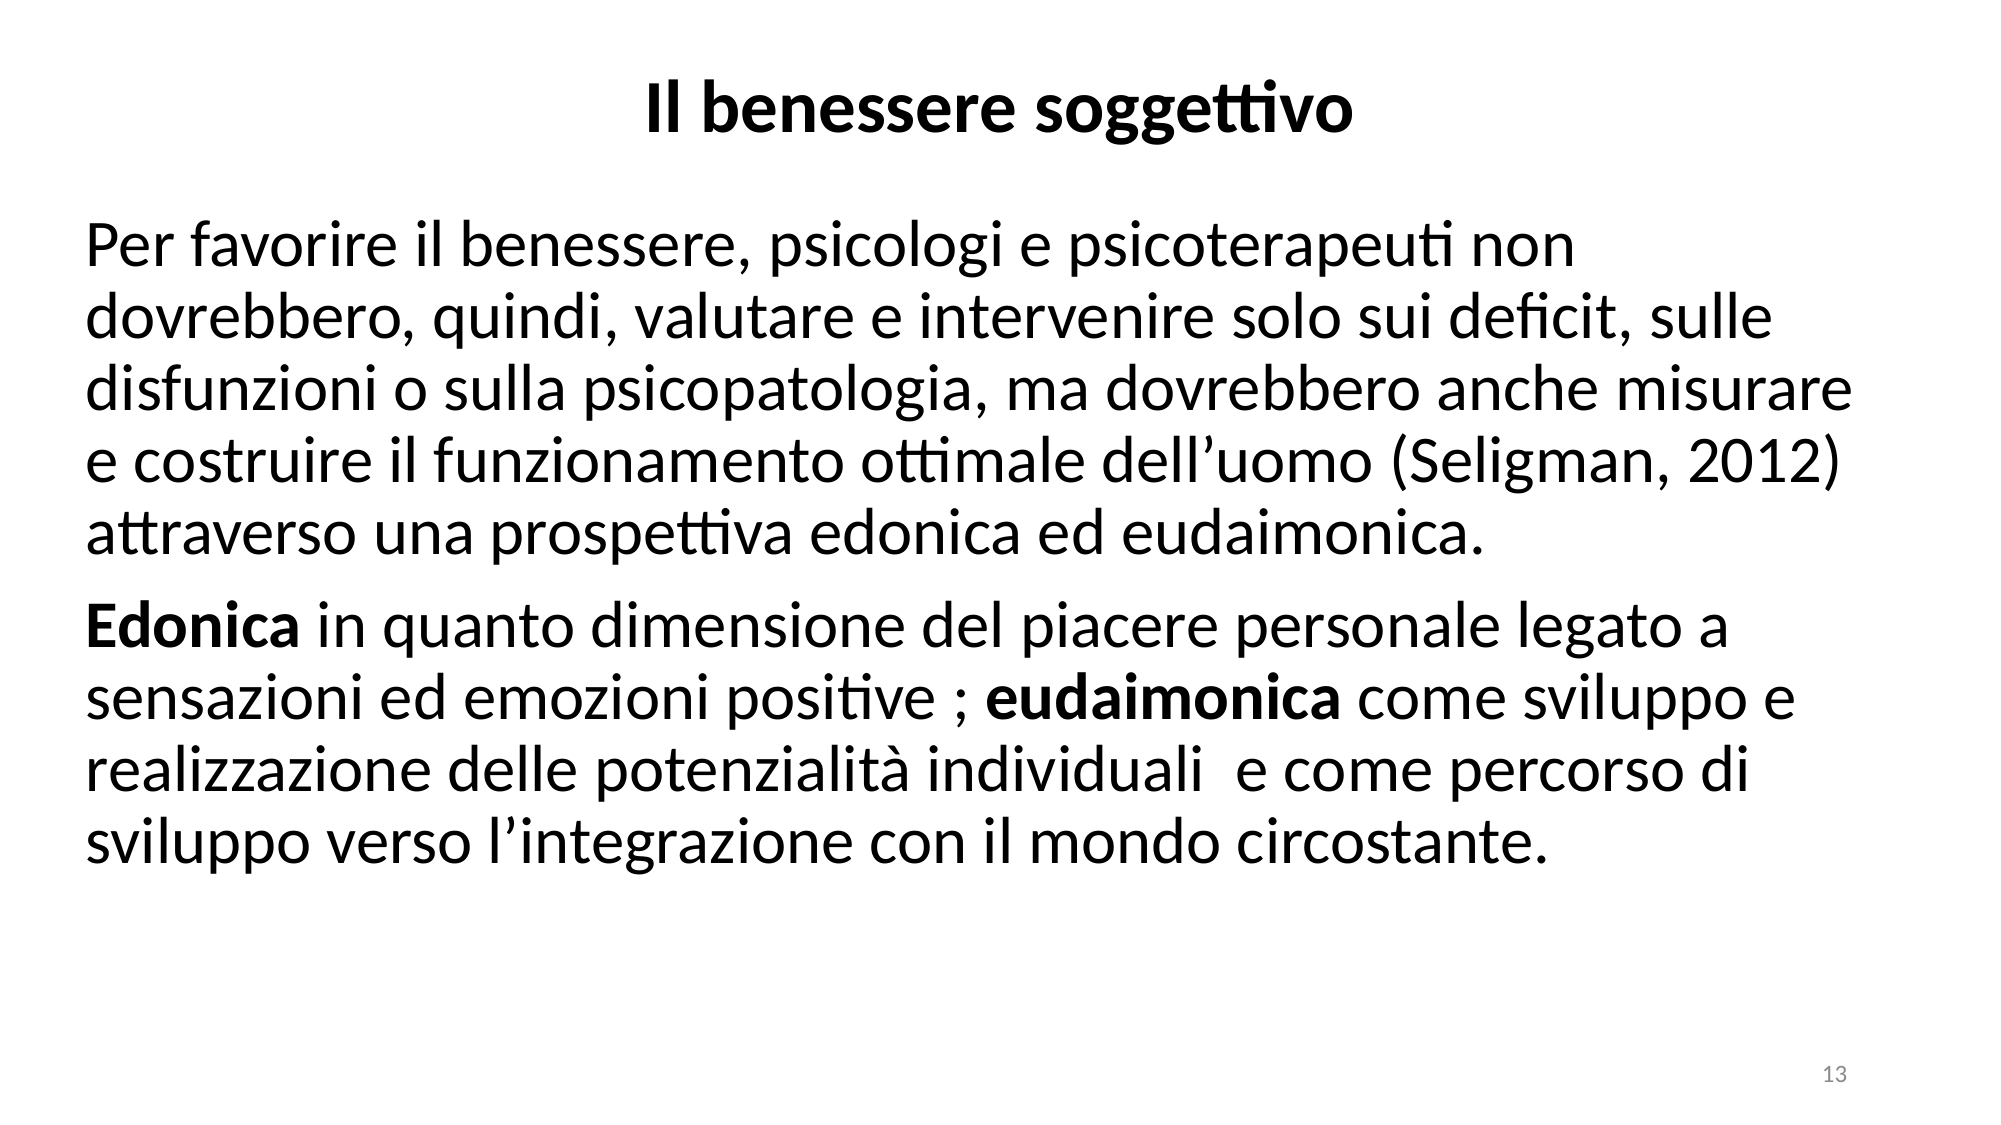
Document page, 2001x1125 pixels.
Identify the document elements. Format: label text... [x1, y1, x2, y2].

list Per favorire il benessere, psicologi e psicoterapeuti non dovrebbero, quindi, valutare e intervenire solo sui deficit, sulle disfunzioni o sulla psicopatologia, ma dovrebbero anche misurare e costruire il funzionamento ottimale dell’uomo (Seligman, 2012) attraverso una prospettiva edonica ed eudaimonica. Edonica in quanto dimensione del piacere personale legato a sensazioni ed emozioni positive ; eudaimonica come sviluppo e realizzazione delle potenzialità individuali e come percorso di sviluppo verso l’integrazione con il mondo circostante. [70, 201, 1885, 1017]
title Il benessere soggettivo [353, 0, 1647, 201]
slide_number 13 [1412, 1042, 1863, 1103]
